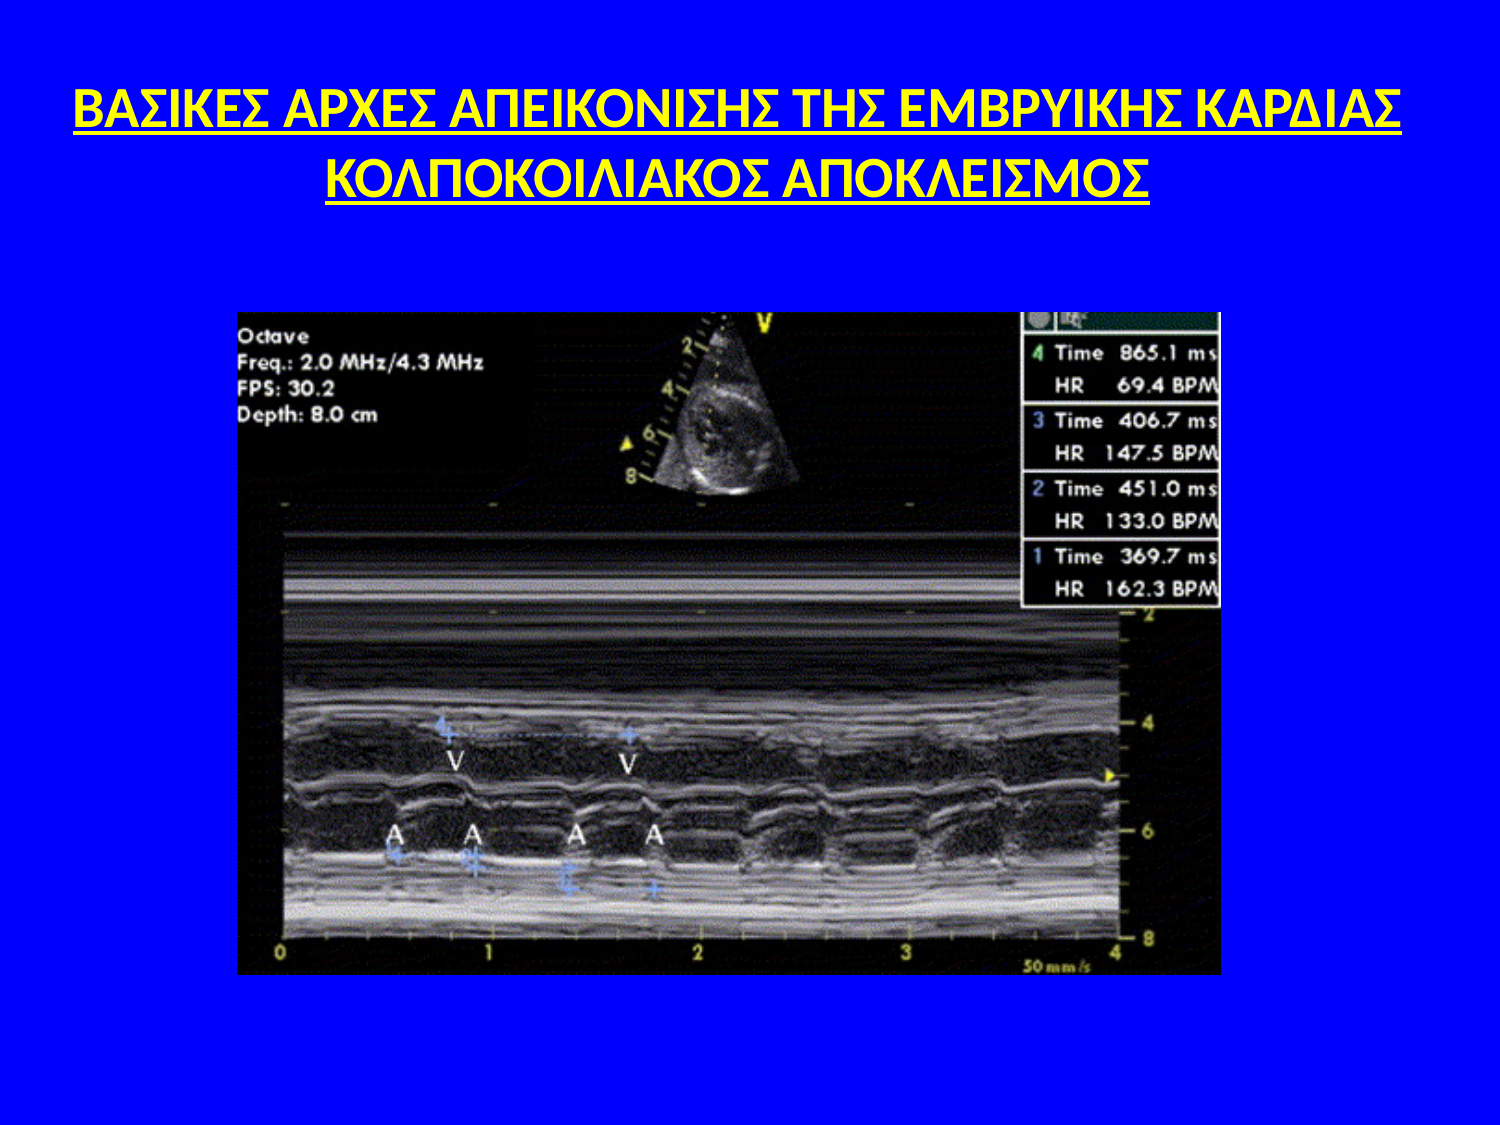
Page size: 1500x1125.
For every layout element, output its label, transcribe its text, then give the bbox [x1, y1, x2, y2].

picture [237, 312, 1221, 976]
title ΒΑΣΙΚΕΣ ΑΡΧΕΣ ΑΠΕΙΚΟΝΙΣΗΣ ΤΗΣ ΕΜΒΡΥΙΚΗΣ ΚΑΡΔΙΑΣ ΚΟΛΠΟΚΟΙΛΙΑΚΟΣ ΑΠΟΚΛΕΙΣΜΟΣ [50, 45, 1425, 233]
